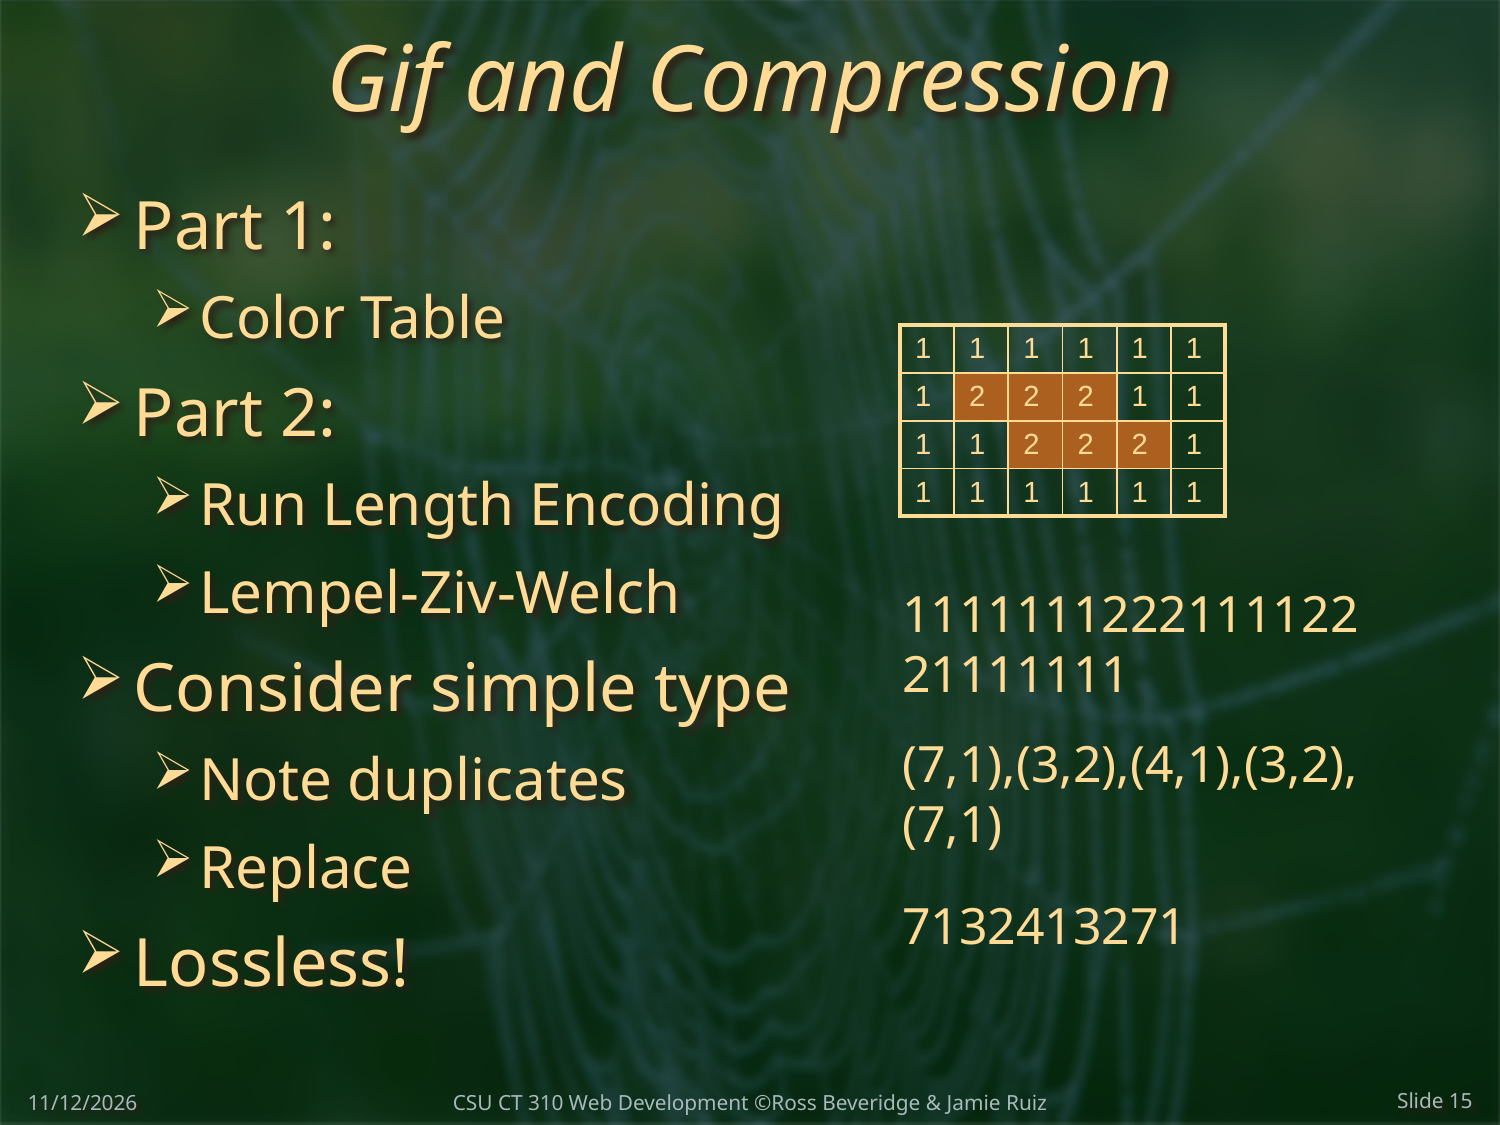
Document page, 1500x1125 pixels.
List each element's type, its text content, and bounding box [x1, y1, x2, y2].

slide_number Slide 15 [1324, 1064, 1488, 1125]
table_header 1 [1009, 327, 1062, 372]
table_cell 2 [955, 374, 1007, 420]
table_cell 1 [955, 422, 1007, 468]
table_cell 1 [1118, 469, 1170, 514]
picture [0, 0, 1500, 1125]
text_box (7,1),(3,2),(4,1),(3,2),(7,1) [887, 724, 1375, 860]
table_cell 1 [1172, 422, 1223, 468]
footer CSU CT 310 Web Development ©Ross Beveridge & Jamie Ruiz [187, 1065, 1313, 1125]
table_cell 2 [1118, 422, 1170, 468]
table_cell 1 [902, 469, 953, 514]
table_cell 1 [1063, 469, 1116, 514]
table_header 1 [1063, 327, 1116, 372]
text_box 111111122211112221111111 [887, 574, 1375, 710]
table_cell 2 [1009, 374, 1062, 420]
text_box 7132413271 [887, 887, 1375, 963]
table_header 1 [902, 327, 953, 372]
table_cell 2 [1063, 374, 1116, 420]
table_cell 1 [1172, 374, 1223, 420]
table_cell 1 [955, 469, 1007, 514]
table_cell 2 [1009, 422, 1062, 468]
table_header 1 [955, 327, 1007, 372]
table_cell 1 [902, 422, 953, 468]
title Gif and Compression [62, 24, 1438, 174]
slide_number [12, 1064, 188, 1125]
table_cell 2 [1063, 422, 1116, 468]
list Part 1: Color Table Part 2: Run Length Encoding Lempel-Ziv-Welch Consider simple type Note duplicates Replace Lossless! [62, 174, 1438, 913]
table_cell 1 [902, 374, 953, 420]
table_cell 1 [1009, 469, 1062, 514]
table_cell 1 [1172, 469, 1223, 514]
table_header 1 [1118, 327, 1170, 372]
table_header 1 [1172, 327, 1223, 372]
table_cell 1 [1118, 374, 1170, 420]
